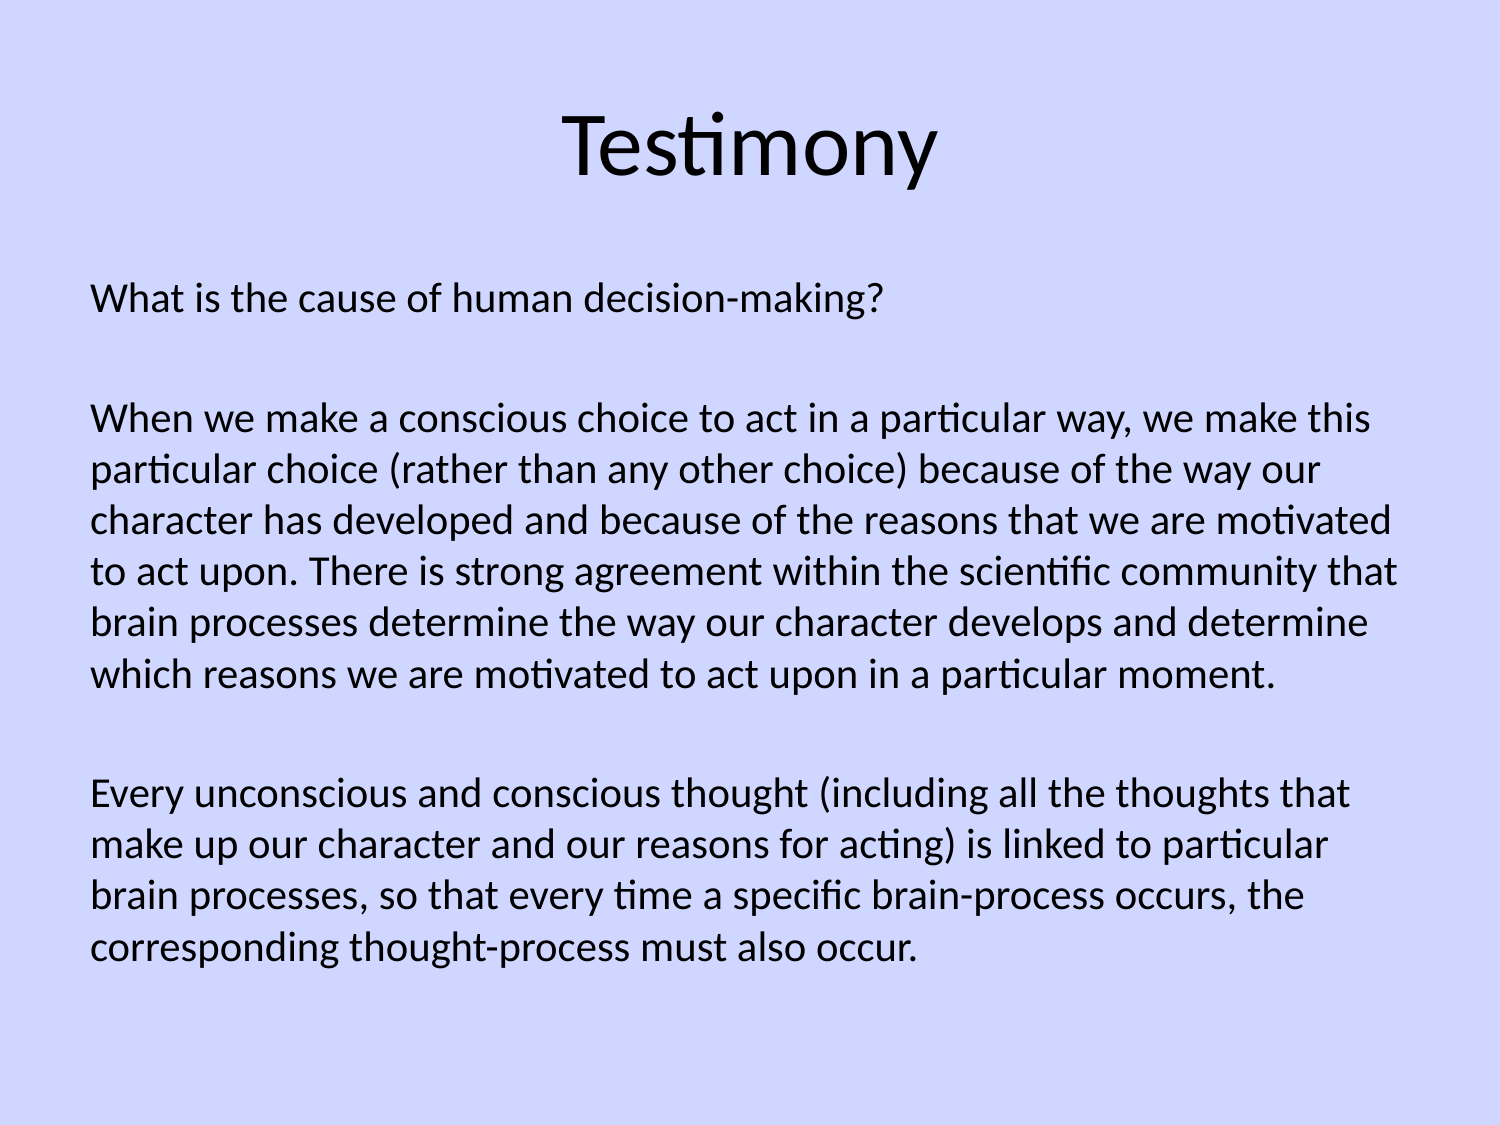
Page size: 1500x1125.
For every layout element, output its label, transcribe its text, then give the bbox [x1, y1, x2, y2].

list What is the cause of human decision-making? When we make a conscious choice to act in a particular way, we make this particular choice (rather than any other choice) because of the way our character has developed and because of the reasons that we are motivated to act upon. There is strong agreement within the scientific community that brain processes determine the way our character develops and determine which reasons we are motivated to act upon in a particular moment. Every unconscious and conscious thought (including all the thoughts that make up our character and our reasons for acting) is linked to particular brain processes, so that every time a specific brain-process occurs, the corresponding thought-process must also occur. [75, 262, 1425, 1005]
title Testimony [75, 45, 1425, 233]
